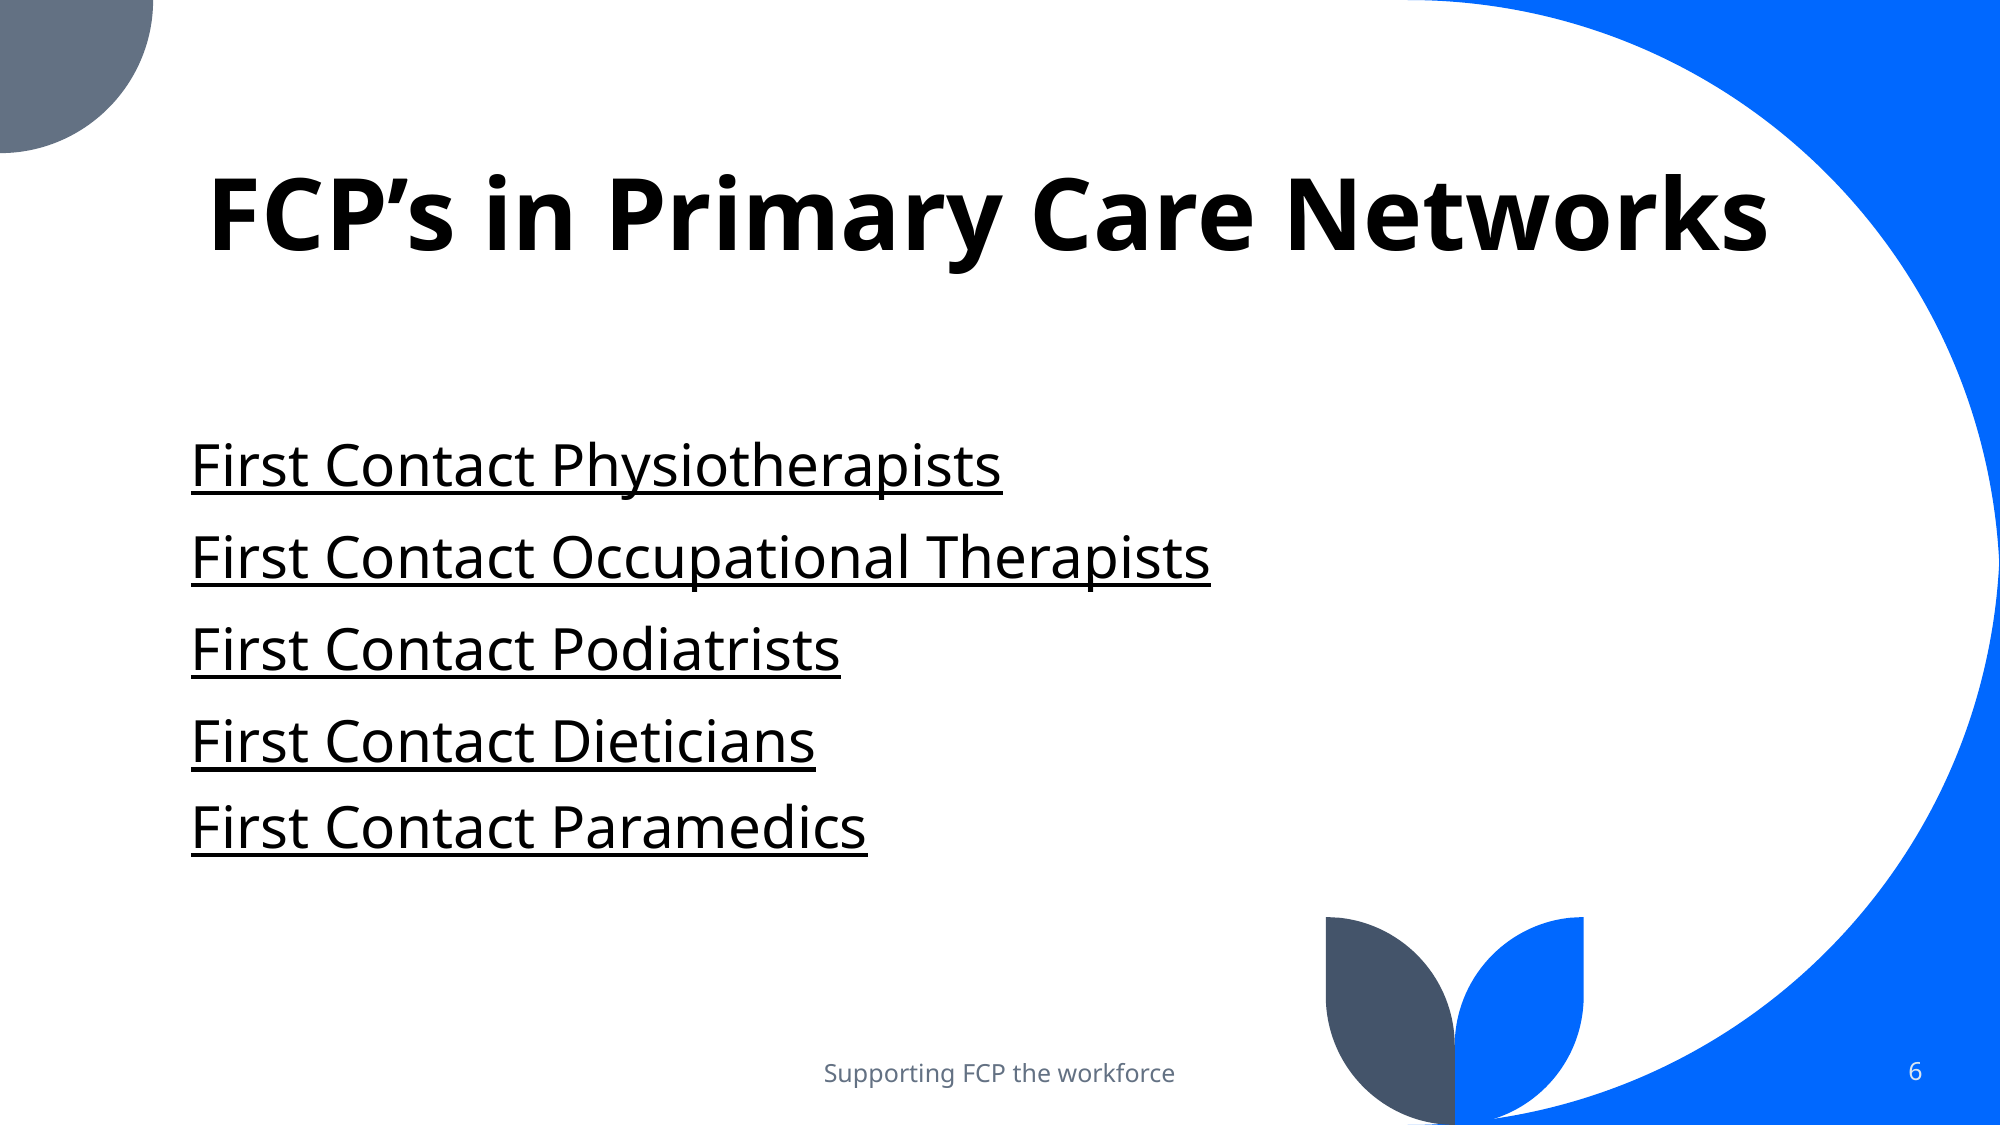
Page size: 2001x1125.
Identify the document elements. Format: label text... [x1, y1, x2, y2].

title FCP’s in Primary Care Networks [191, 62, 1796, 280]
list First Contact Physiotherapists First Contact Occupational Therapists First Contact Podiatrists First Contact Dieticians First Contact Paramedics [175, 331, 1780, 999]
slide_number 6 [1665, 1042, 1938, 1103]
footer Supporting FCP the workforce [662, 1042, 1338, 1103]
